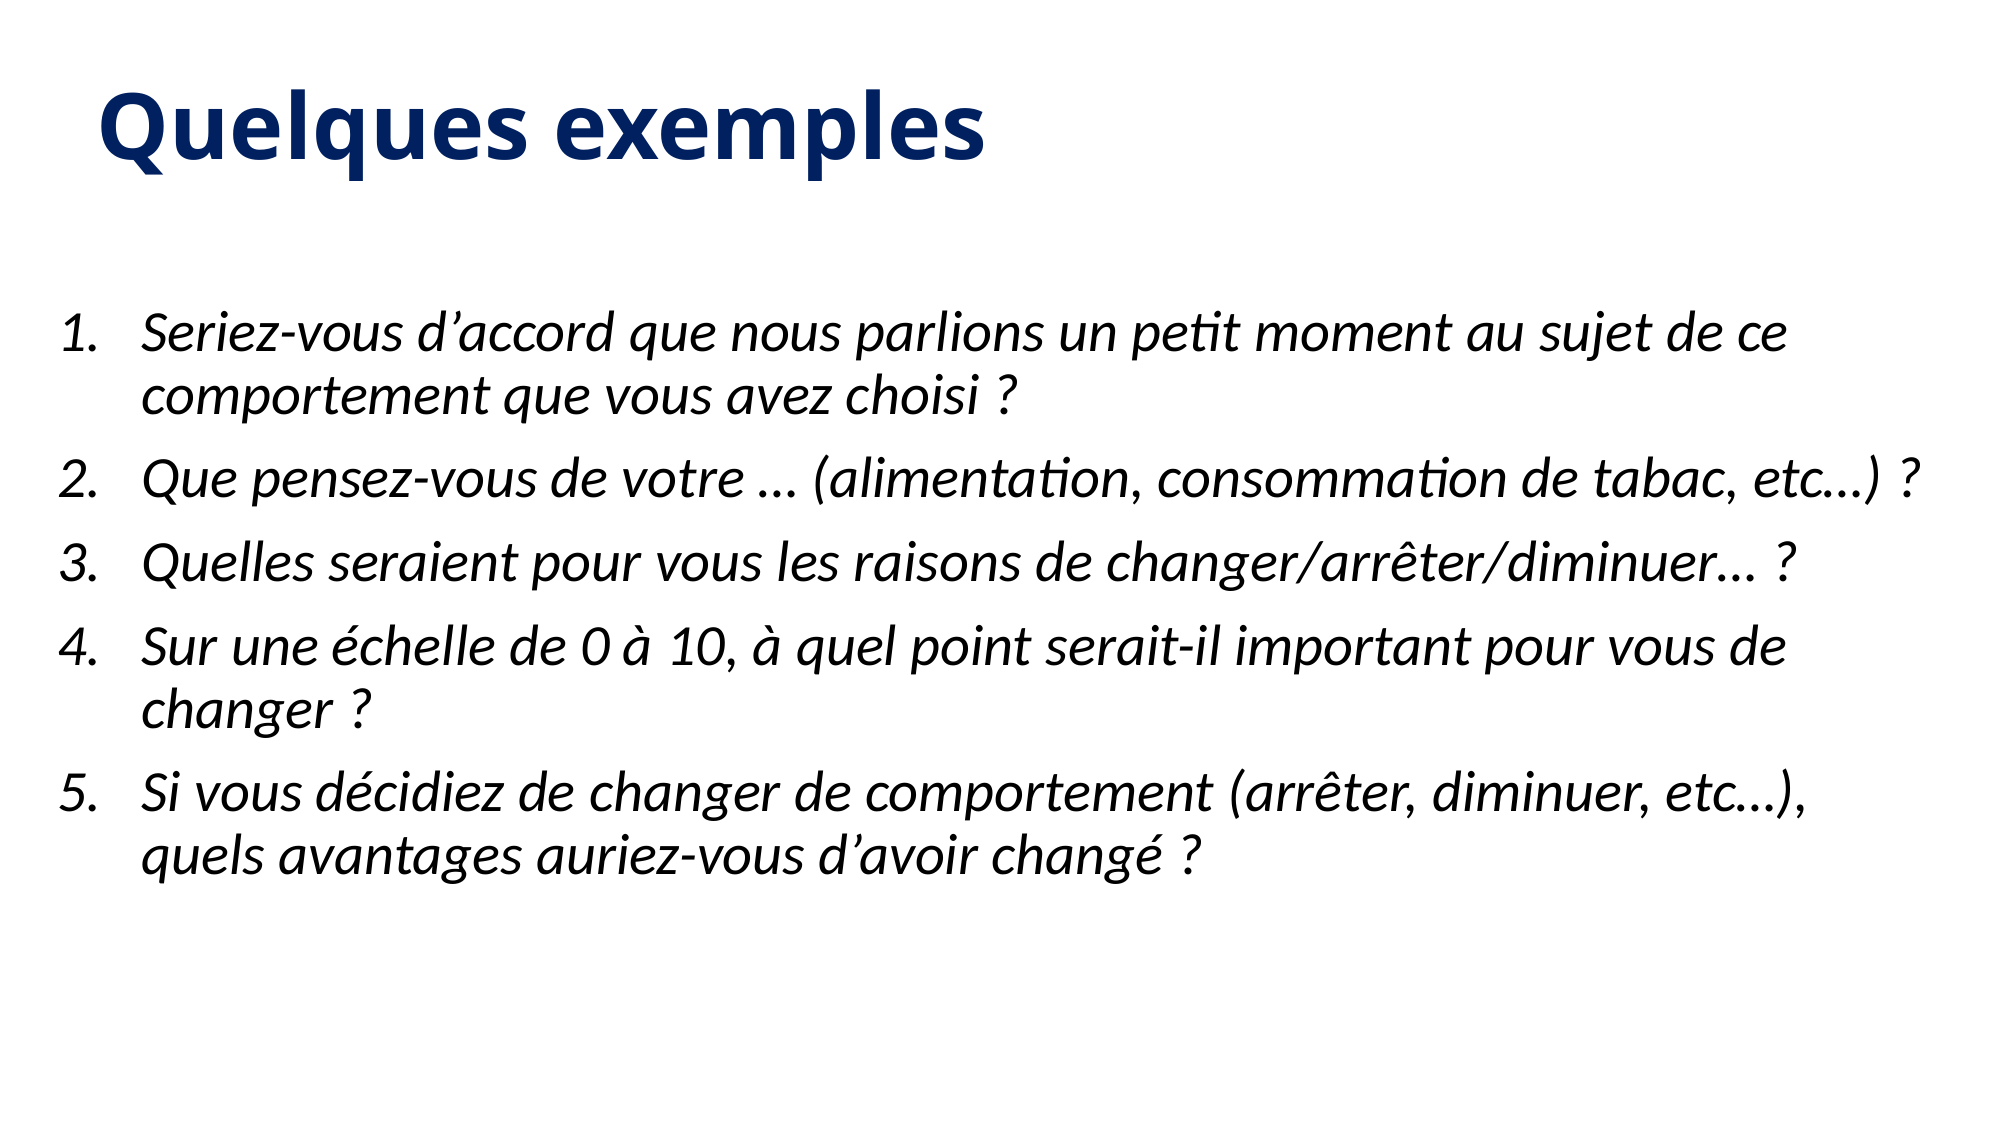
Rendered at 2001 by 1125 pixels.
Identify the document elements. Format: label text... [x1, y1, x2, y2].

list Seriez-vous d’accord que nous parlions un petit moment au sujet de ce comportement que vous avez choisi ? Que pensez-vous de votre … (alimentation, consommation de tabac, etc…) ? Quelles seraient pour vous les raisons de changer/arrêter/diminuer… ? Sur une échelle de 0 à 10, à quel point serait-il important pour vous de changer ? Si vous décidiez de changer de comportement (arrêter, diminuer, etc…), quels avantages auriez-vous d’avoir changé ? [42, 293, 1958, 1039]
title Quelques exemples [81, 76, 1807, 293]
